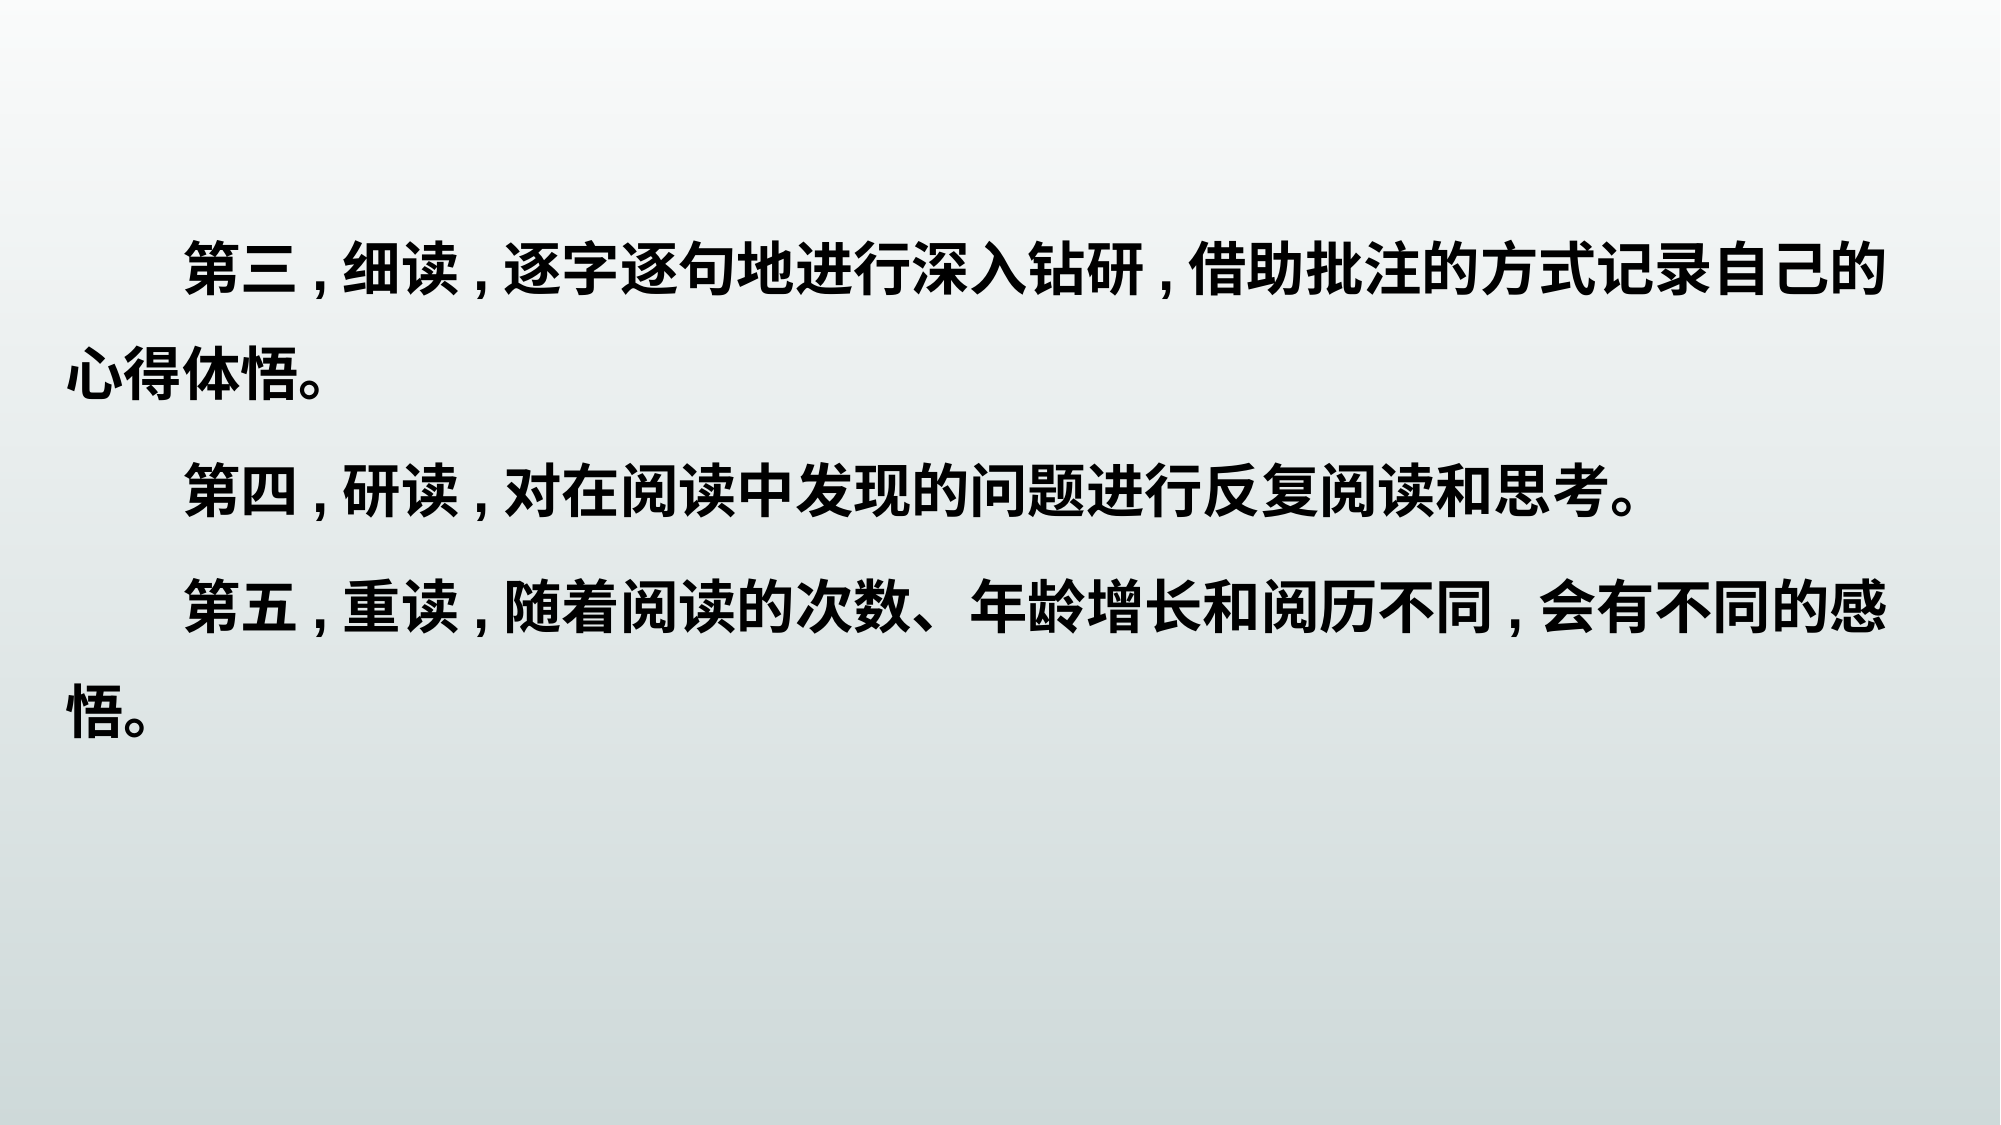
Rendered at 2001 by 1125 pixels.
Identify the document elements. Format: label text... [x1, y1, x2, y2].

text_box 第三,细读,逐字逐句地进行深入钻研,借助批注的方式记录自己的心得体悟。 第四,研读,对在阅读中发现的问题进行反复阅读和思考。 第五,重读,随着阅读的次数、年龄增长和阅历不同,会有不同的感悟。 [46, 187, 1946, 755]
